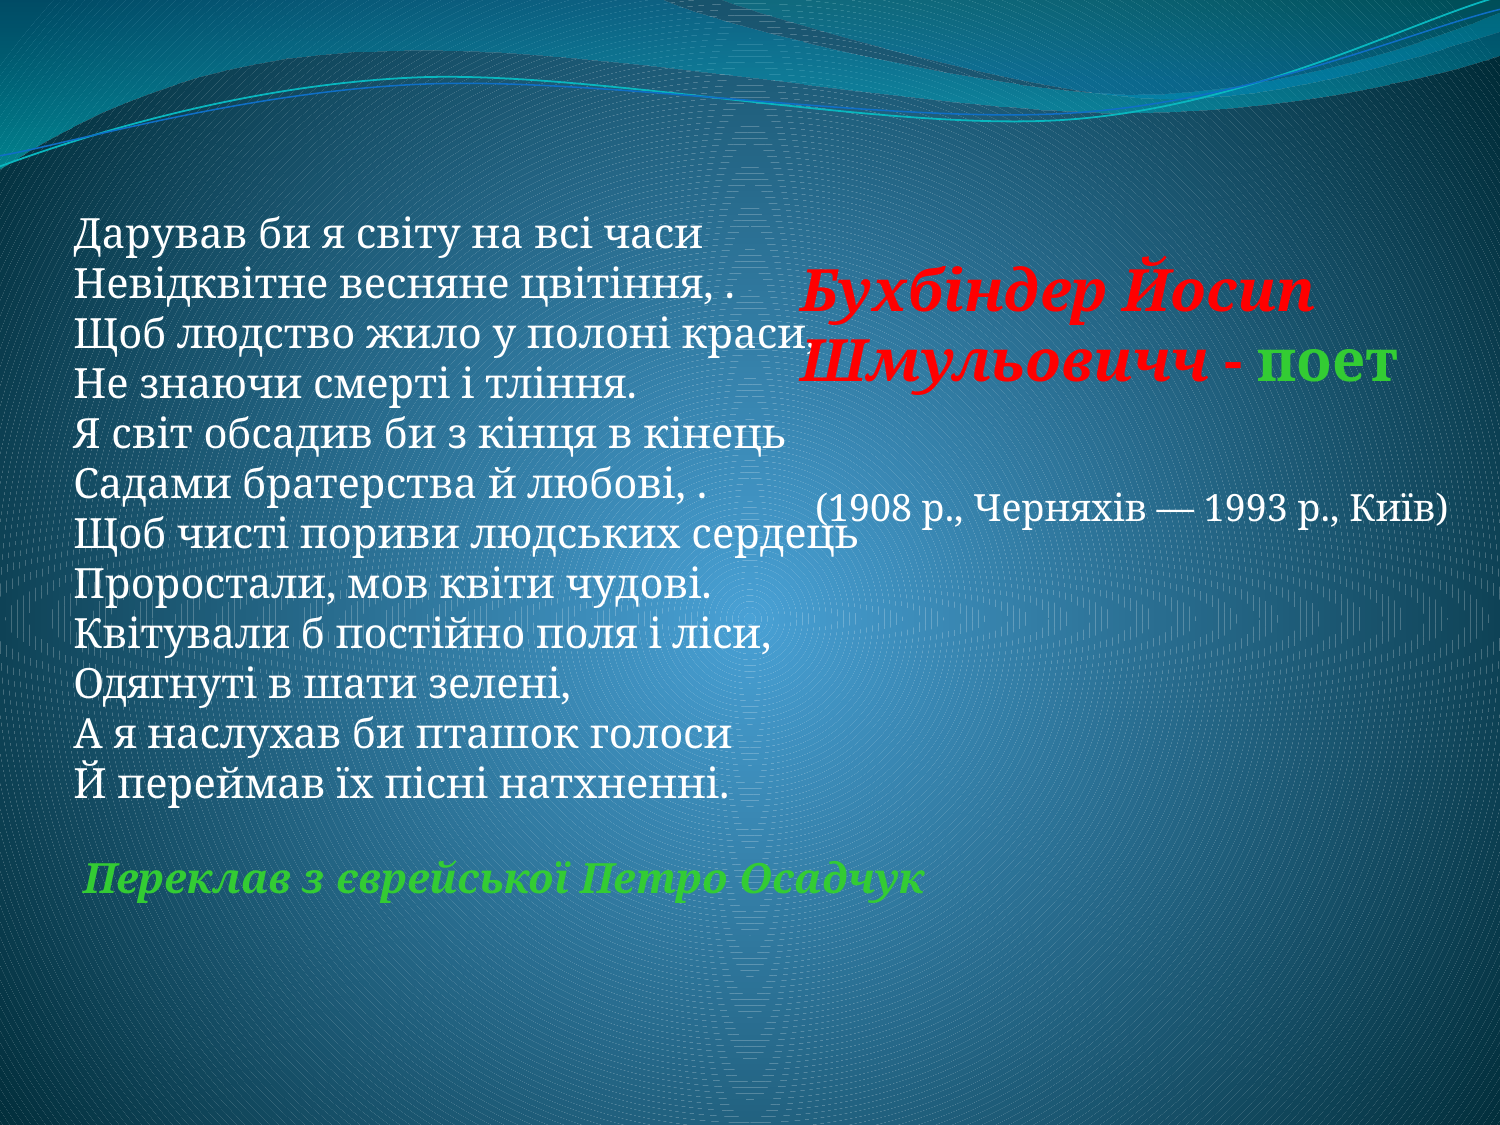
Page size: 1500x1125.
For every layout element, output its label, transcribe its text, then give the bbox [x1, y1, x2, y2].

text_box Бухбіндер Йосип Шмульовичч - поет (1908 р., Черняхів — 1993 р., Київ) [785, 246, 1465, 541]
text_box Дарував би я світу на всі часи Невідквітне весняне цвітіння, . Щоб людство жило у полоні краси, Не знаючи смерті і тління. Я світ обсадив би з кінця в кінець Садами братерства й любові, . Щоб чисті пориви людських сердець Проростали, мов квіти чудові. Квітували б постійно поля і ліси, Одягнуті в шати зелені, А я наслухав би пташок голоси Й переймав їх пісні натхненні. Переклав з єврейської Петро Осадчук [58, 199, 1418, 910]
